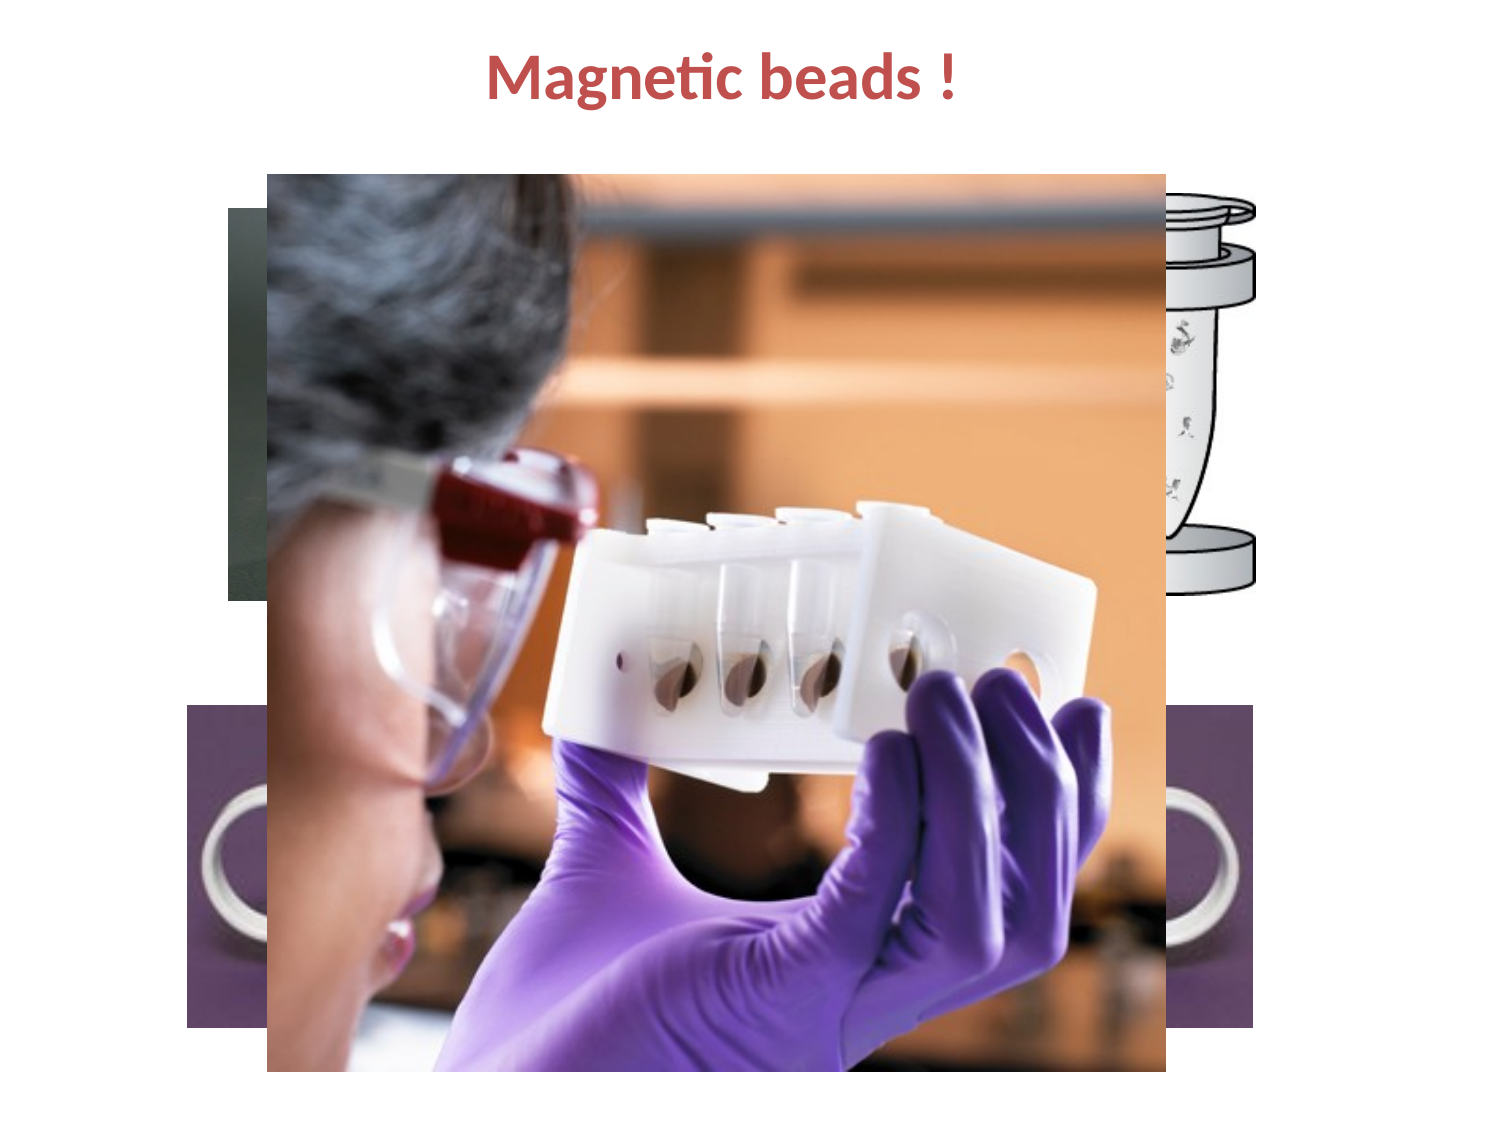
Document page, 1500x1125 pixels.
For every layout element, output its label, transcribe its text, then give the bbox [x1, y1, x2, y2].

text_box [187, 174, 1256, 1073]
title Magnetic beads ! [483, 31, 1035, 173]
